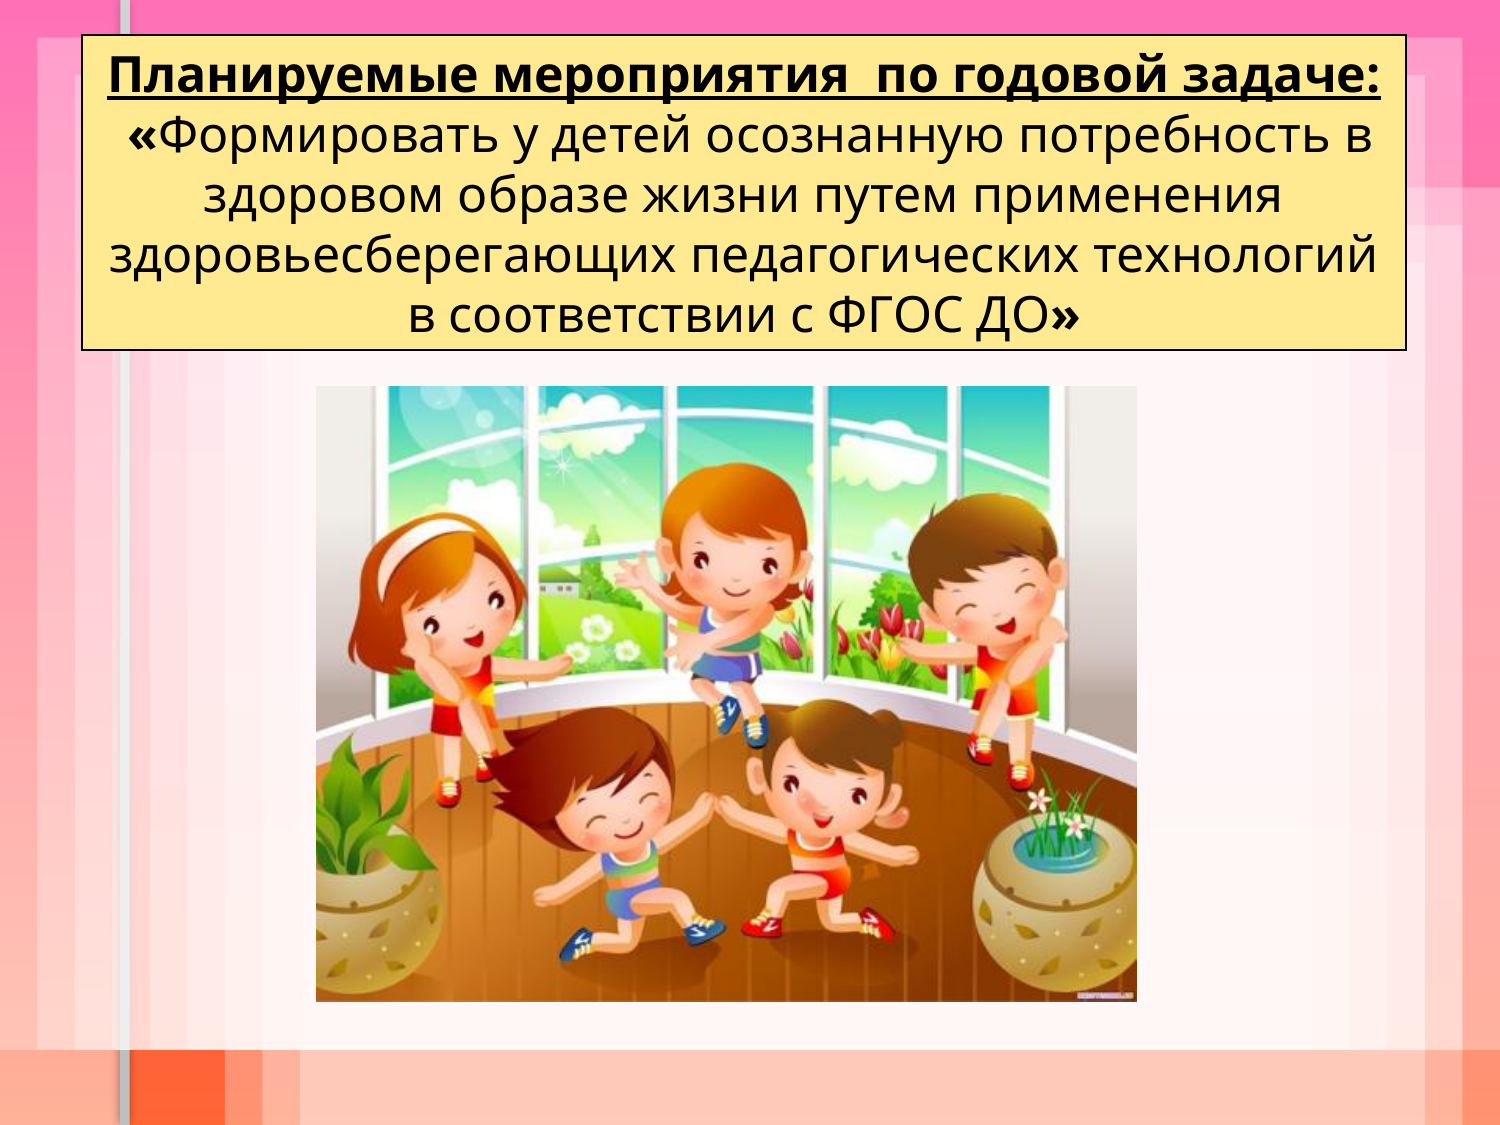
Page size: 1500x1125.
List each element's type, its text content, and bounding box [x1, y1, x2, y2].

picture [315, 385, 1138, 1003]
text_box Планируемые мероприятия по годовой задаче: «Формировать у детей осознанную потребность в здоровом образе жизни путем применения здоровьесберегающих педагогических технологий в соответствии с ФГОС ДО» [82, 35, 1407, 350]
